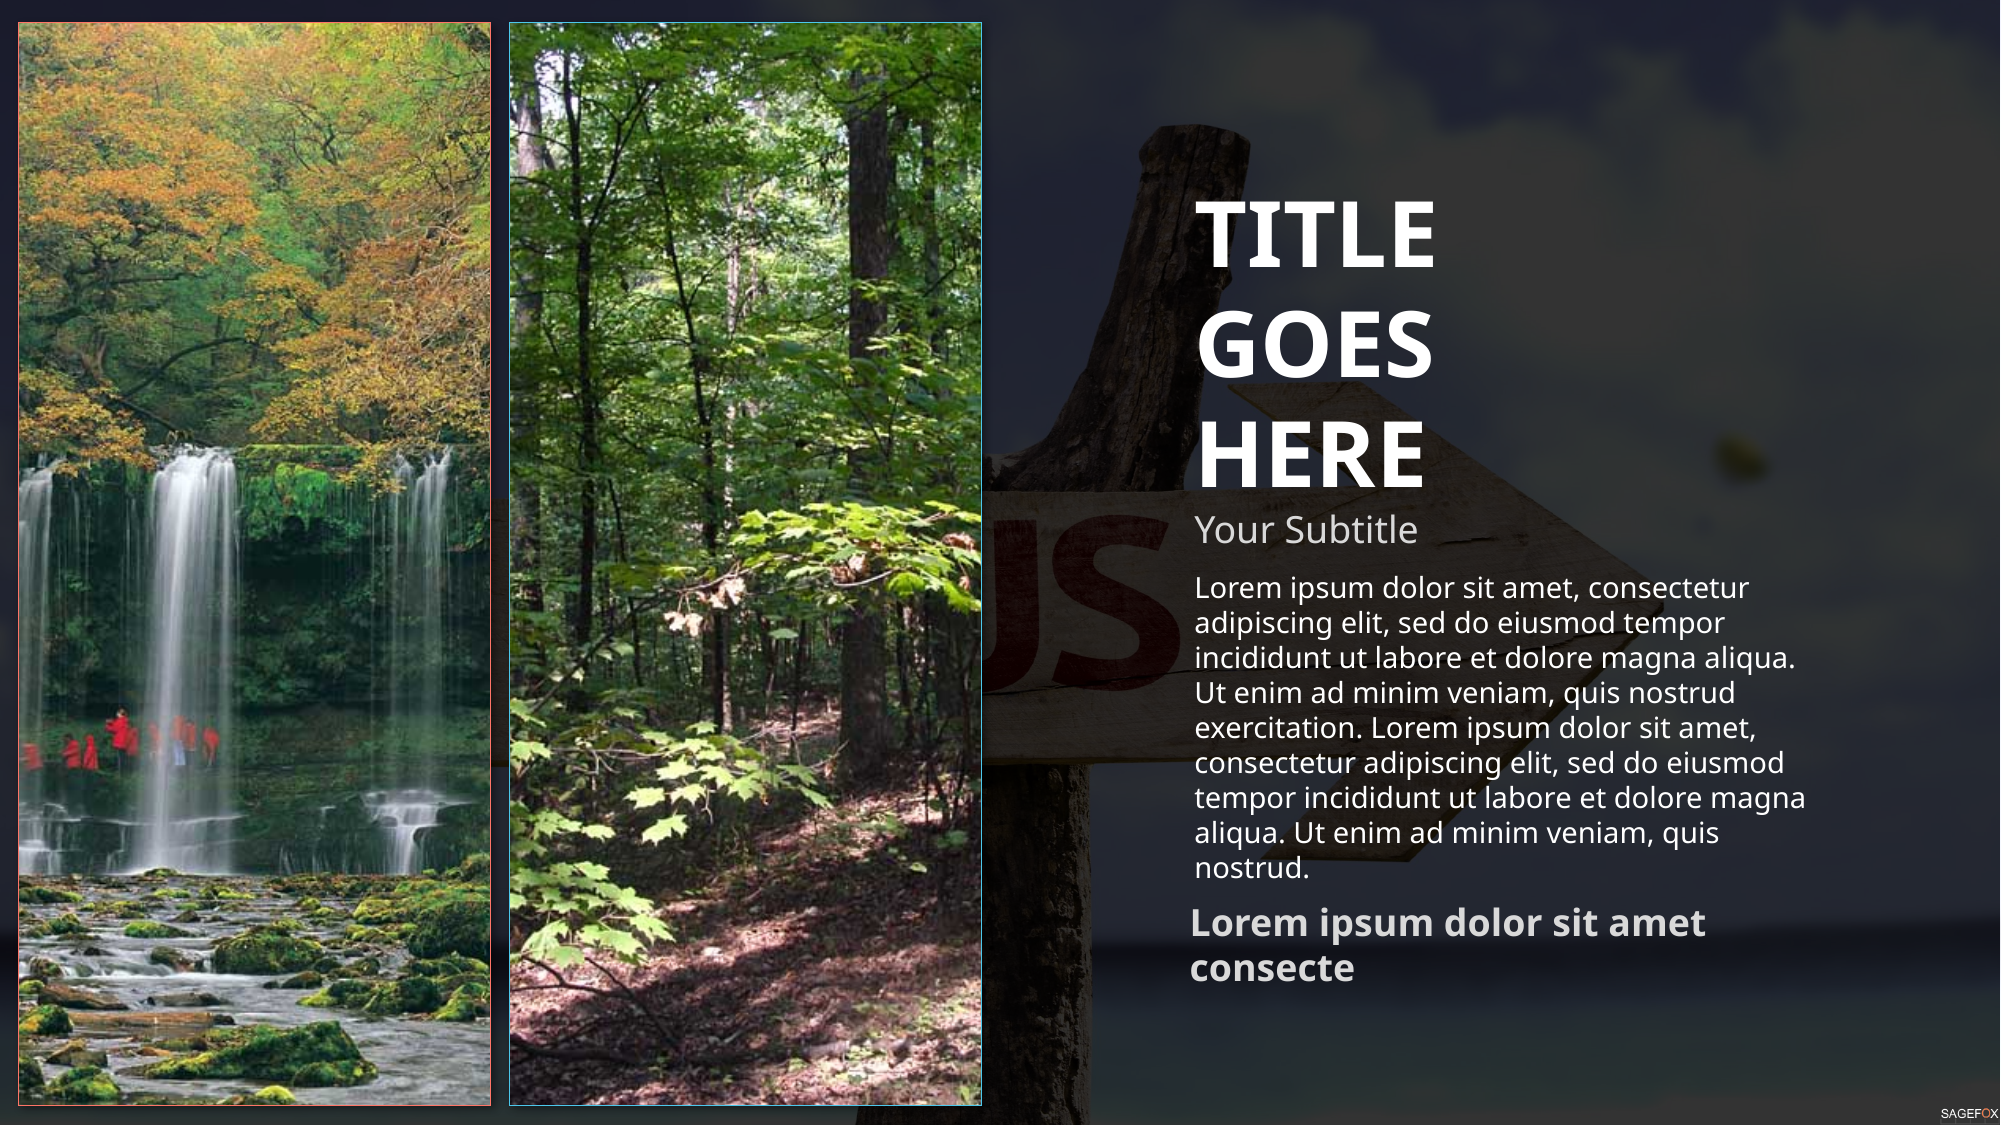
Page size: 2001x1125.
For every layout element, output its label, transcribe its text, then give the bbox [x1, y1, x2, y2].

text_box Lorem ipsum dolor sit amet consecte [1179, 894, 1821, 995]
text_box TITLE GOES HERE Your Subtitle [1179, 168, 1665, 562]
text_box Lorem ipsum dolor sit amet, consectetur adipiscing elit, sed do eiusmod tempor incididunt ut labore et dolore magna aliqua. Ut enim ad minim veniam, quis nostrud exercitation. Lorem ipsum dolor sit amet, consectetur adipiscing elit, sed do eiusmod tempor incididunt ut labore et dolore magna aliqua. Ut enim ad minim veniam, quis nostrud. [1179, 562, 1845, 892]
picture [0, 0, 2001, 1125]
text_box [17, 21, 492, 1106]
text_box [508, 21, 982, 1106]
